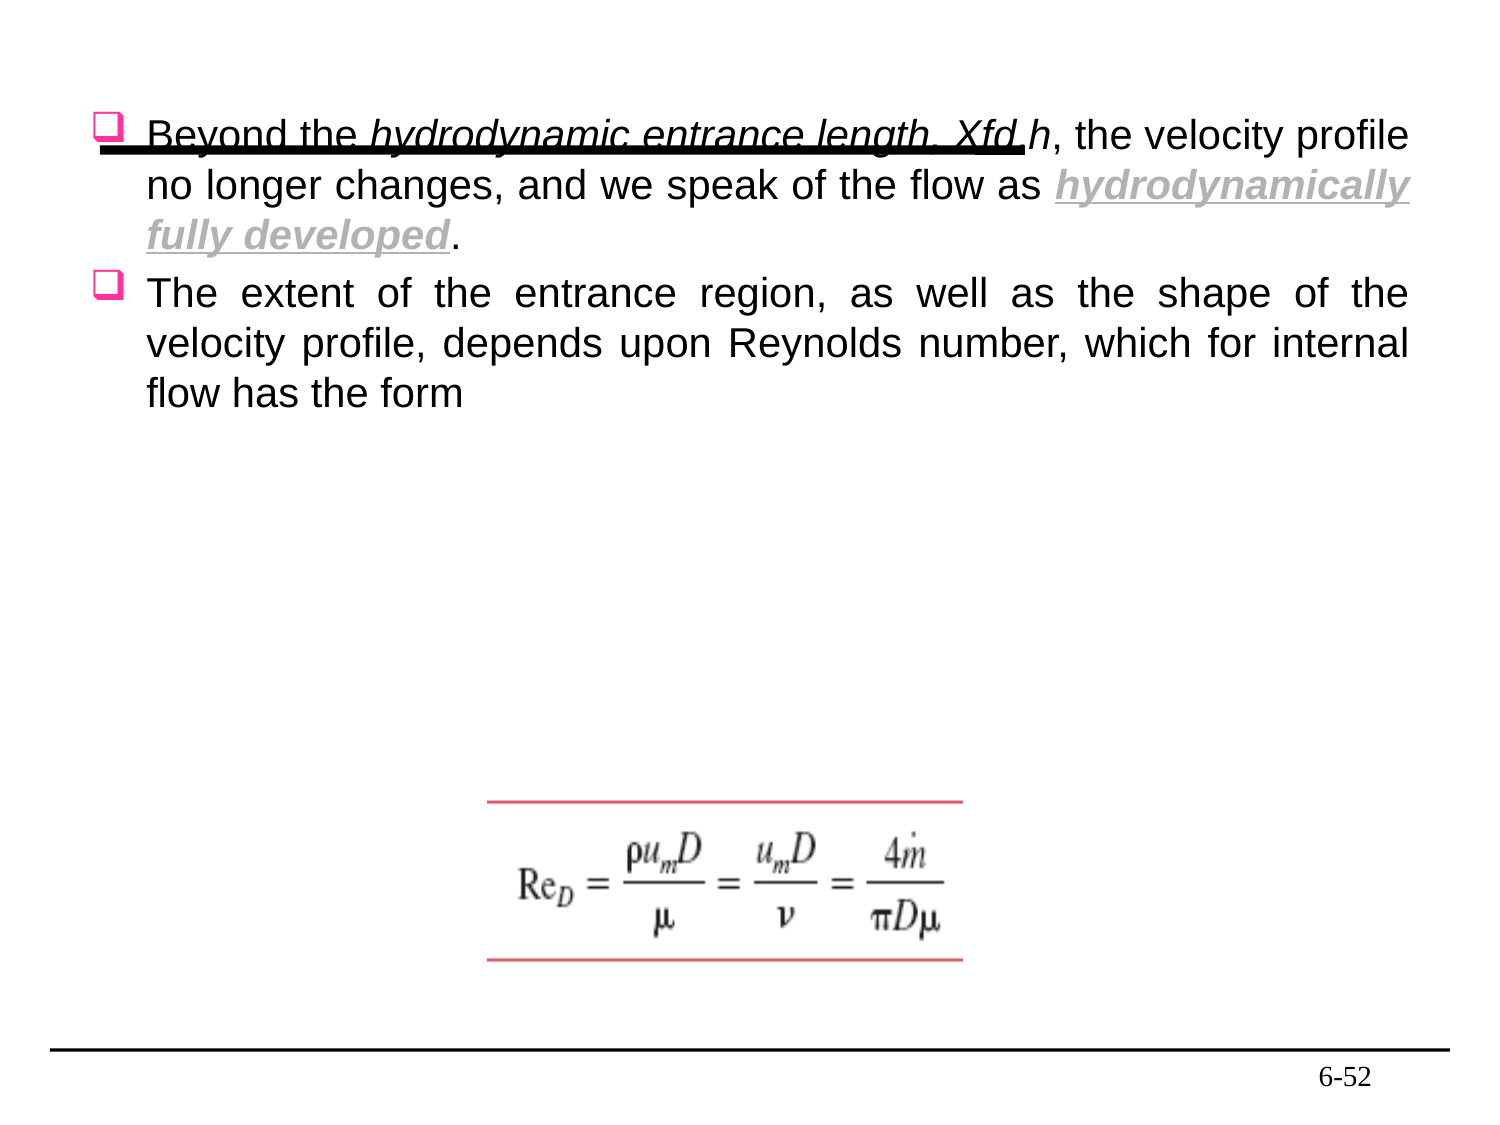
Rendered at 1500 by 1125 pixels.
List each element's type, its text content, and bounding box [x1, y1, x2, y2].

picture [487, 799, 963, 976]
slide_number 52 [1074, 1049, 1388, 1125]
list Beyond the hydrodynamic entrance length, Xfd,h, the velocity profile no longer changes, and we speak of the flow as hydrodynamically fully developed. The extent of the entrance region, as well as the shape of the velocity profile, depends upon Reynolds number, which for internal flow has the form [74, 99, 1426, 1006]
